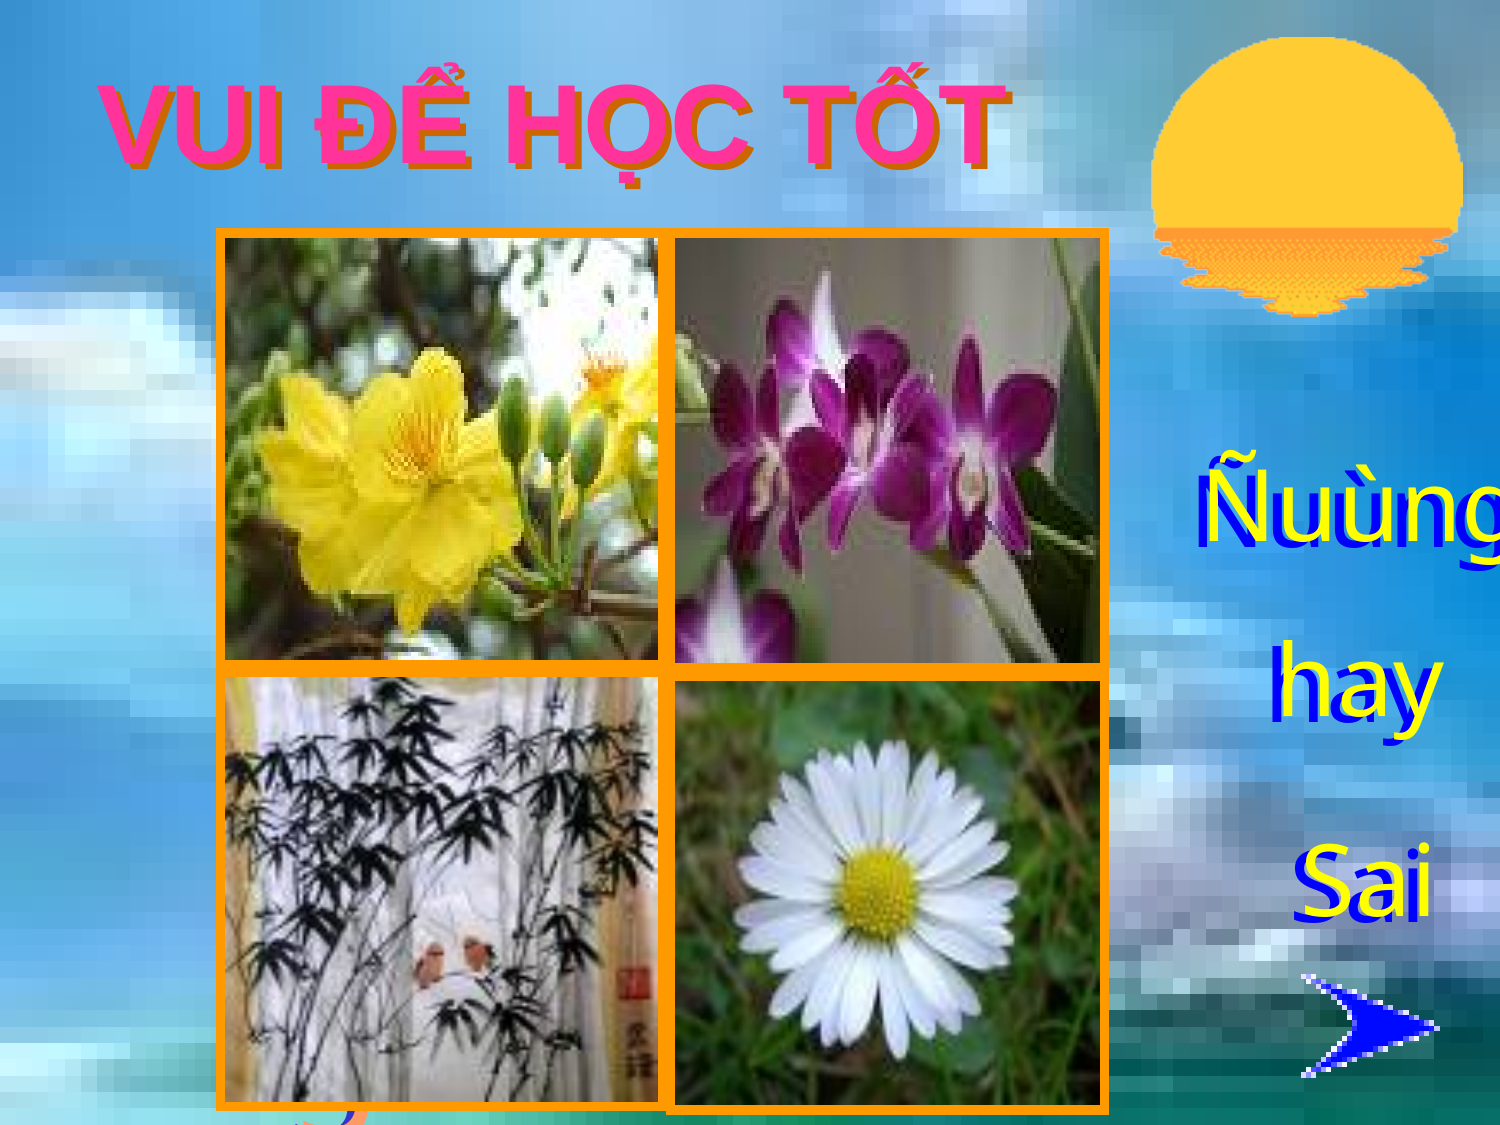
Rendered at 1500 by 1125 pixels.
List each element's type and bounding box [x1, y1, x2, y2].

text_box [1174, 434, 1500, 951]
picture [0, 0, 1500, 1125]
